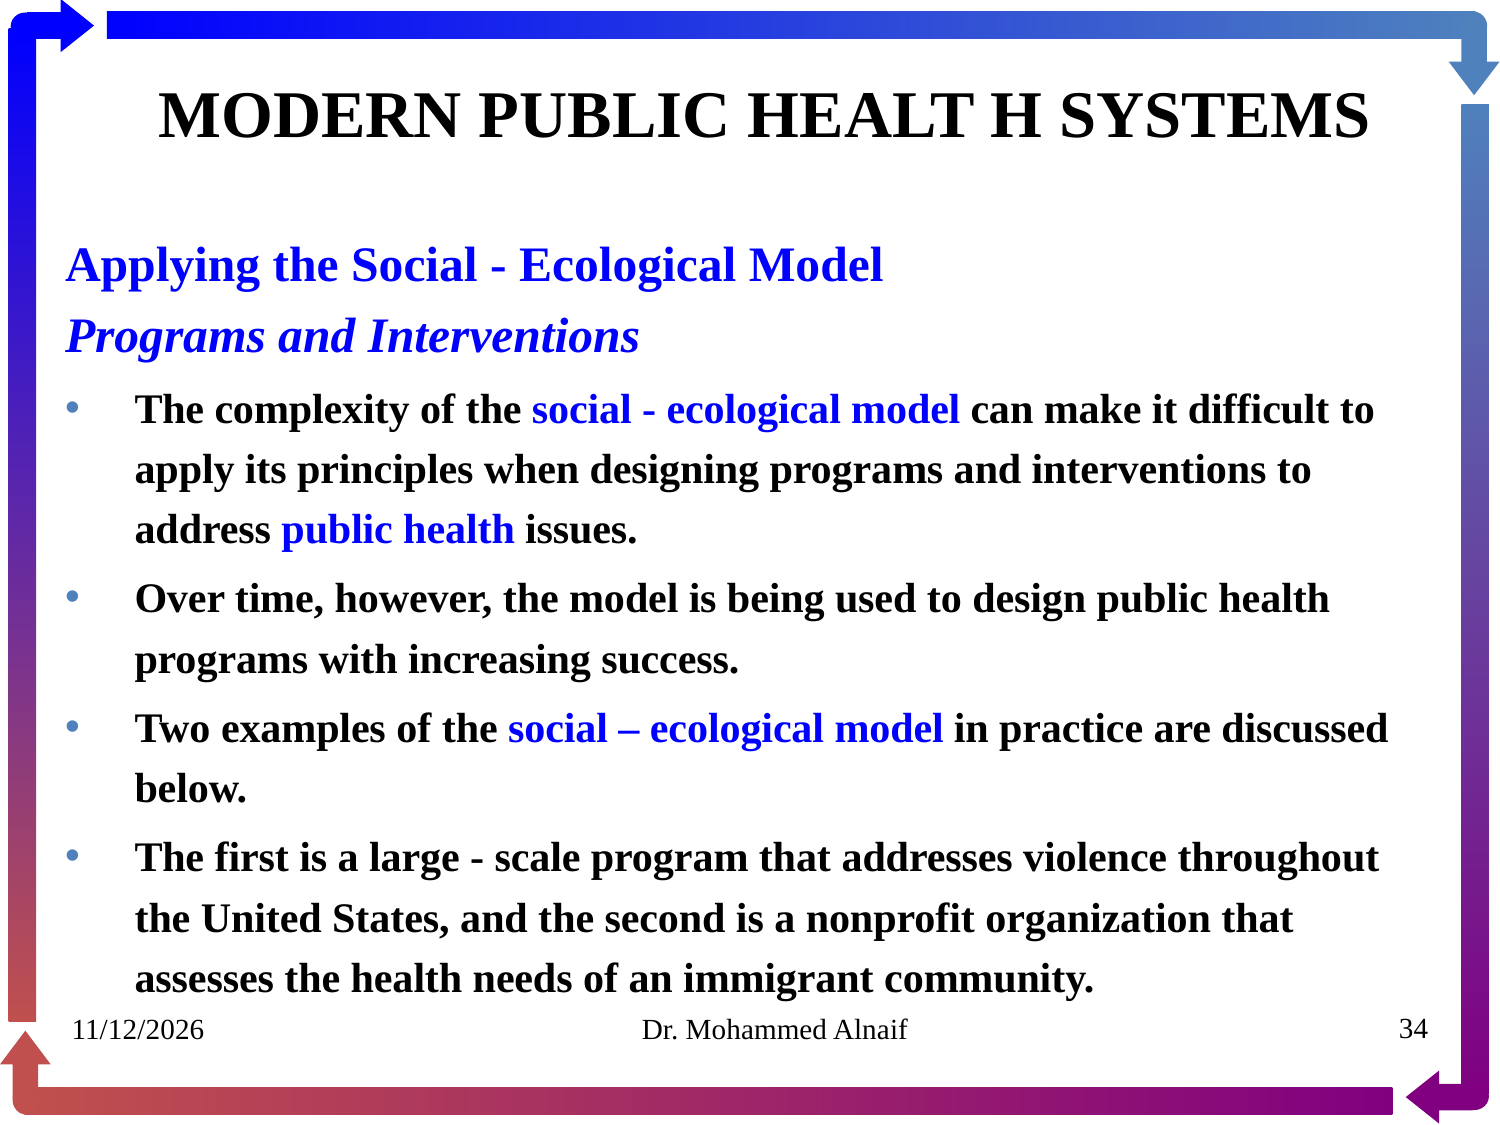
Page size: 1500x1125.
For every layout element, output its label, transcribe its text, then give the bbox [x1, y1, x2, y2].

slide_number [56, 1025, 463, 1066]
slide_number 34 [1087, 990, 1444, 1063]
footer Dr. Mohammed Alnaif [474, 1025, 1075, 1066]
title MODERN PUBLIC HEALT H SYSTEMS [87, 62, 1413, 159]
subtitle Applying the Social - Ecological Model Programs and Interventions The complexity of the social - ecological model can make it difficult to apply its principles when designing programs and interventions to address public health issues. Over time, however, the model is being used to design public health programs with increasing success. Two examples of the social – ecological model in practice are discussed below. The first is a large - scale program that addresses violence throughout the United States, and the second is a nonprofit organization that assesses the health needs of an immigrant community. [50, 212, 1438, 1025]
